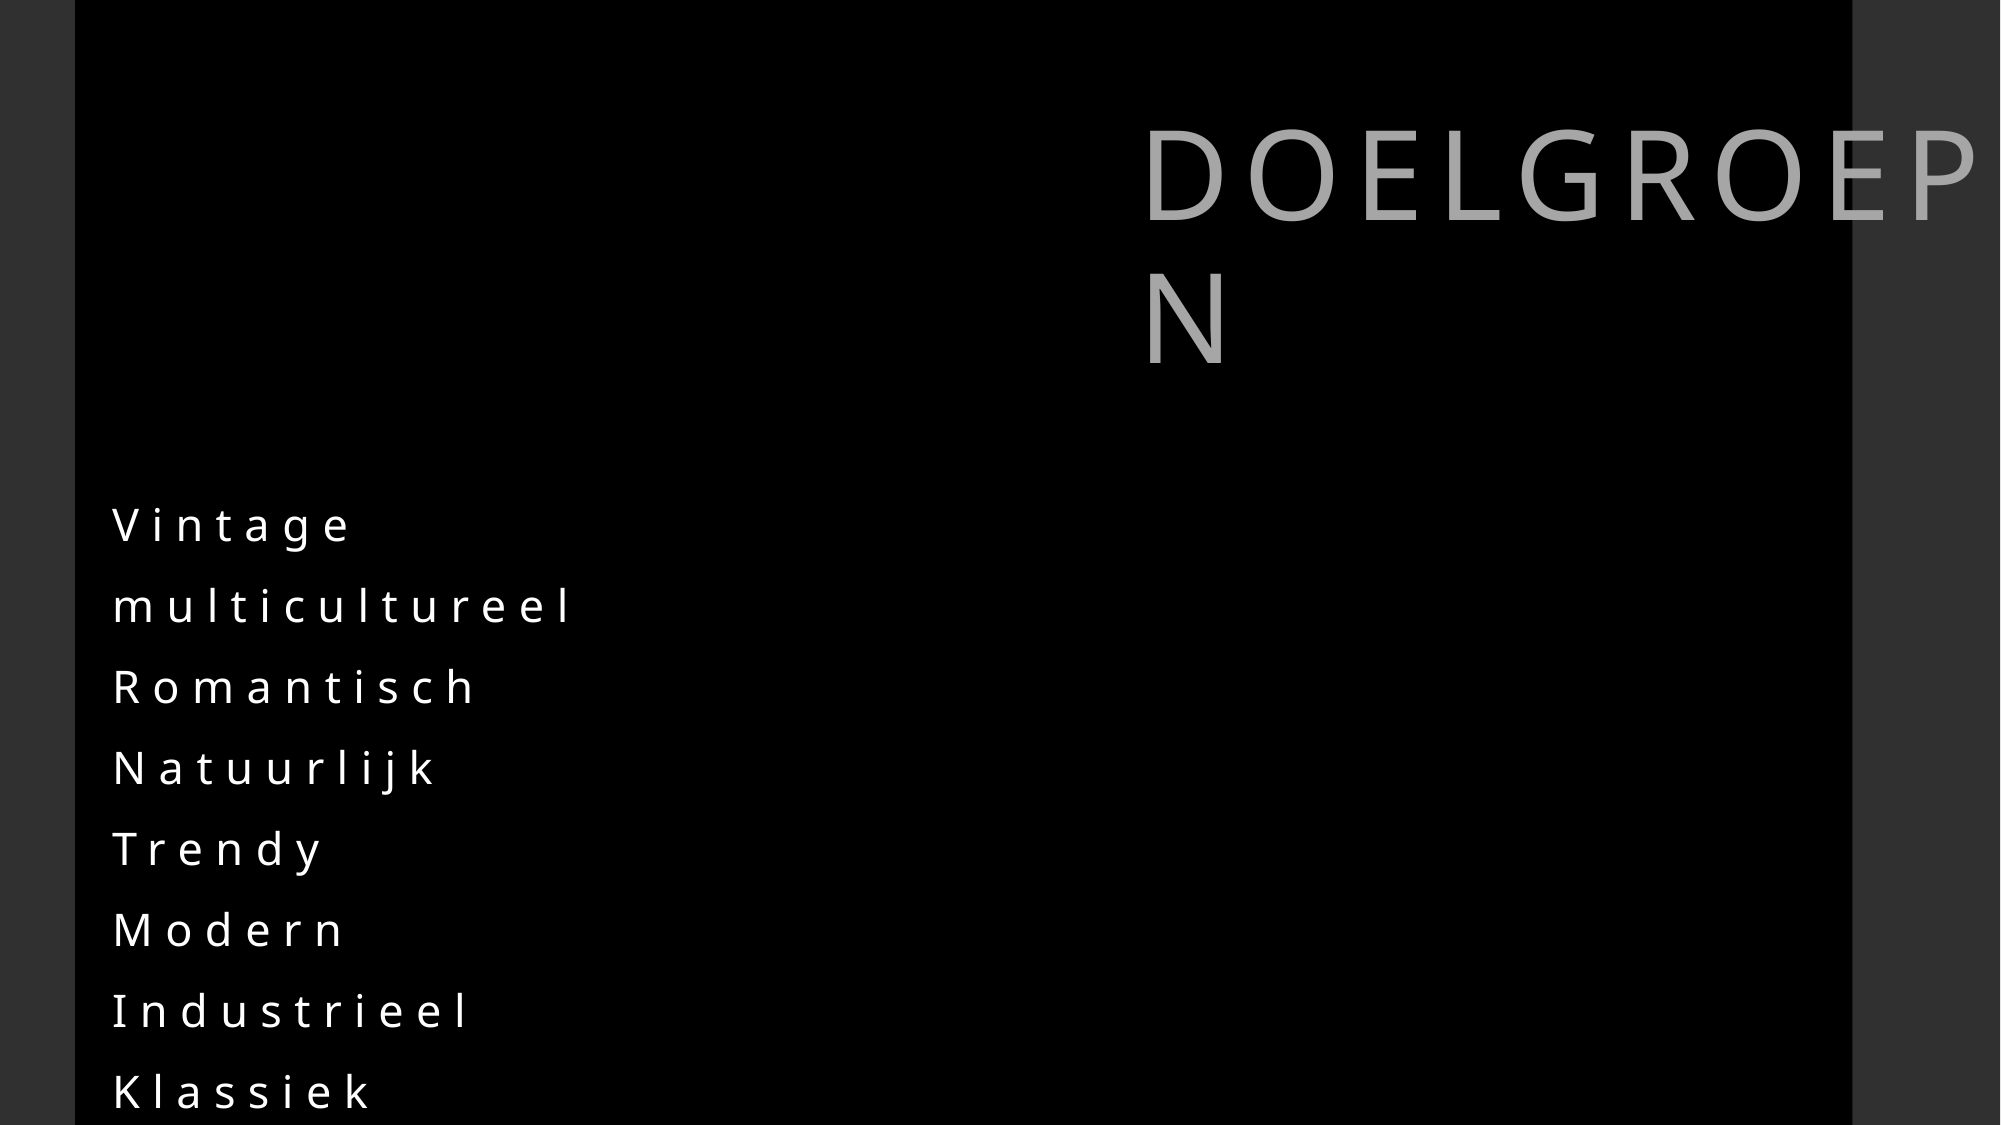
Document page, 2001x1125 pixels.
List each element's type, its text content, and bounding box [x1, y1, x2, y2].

subtitle DOELGROEPEN [1123, 10, 2000, 289]
title Vintage multicultureel Romantisch Natuurlijk Trendy Modern Industrieel Klassiek [97, 461, 1642, 1125]
